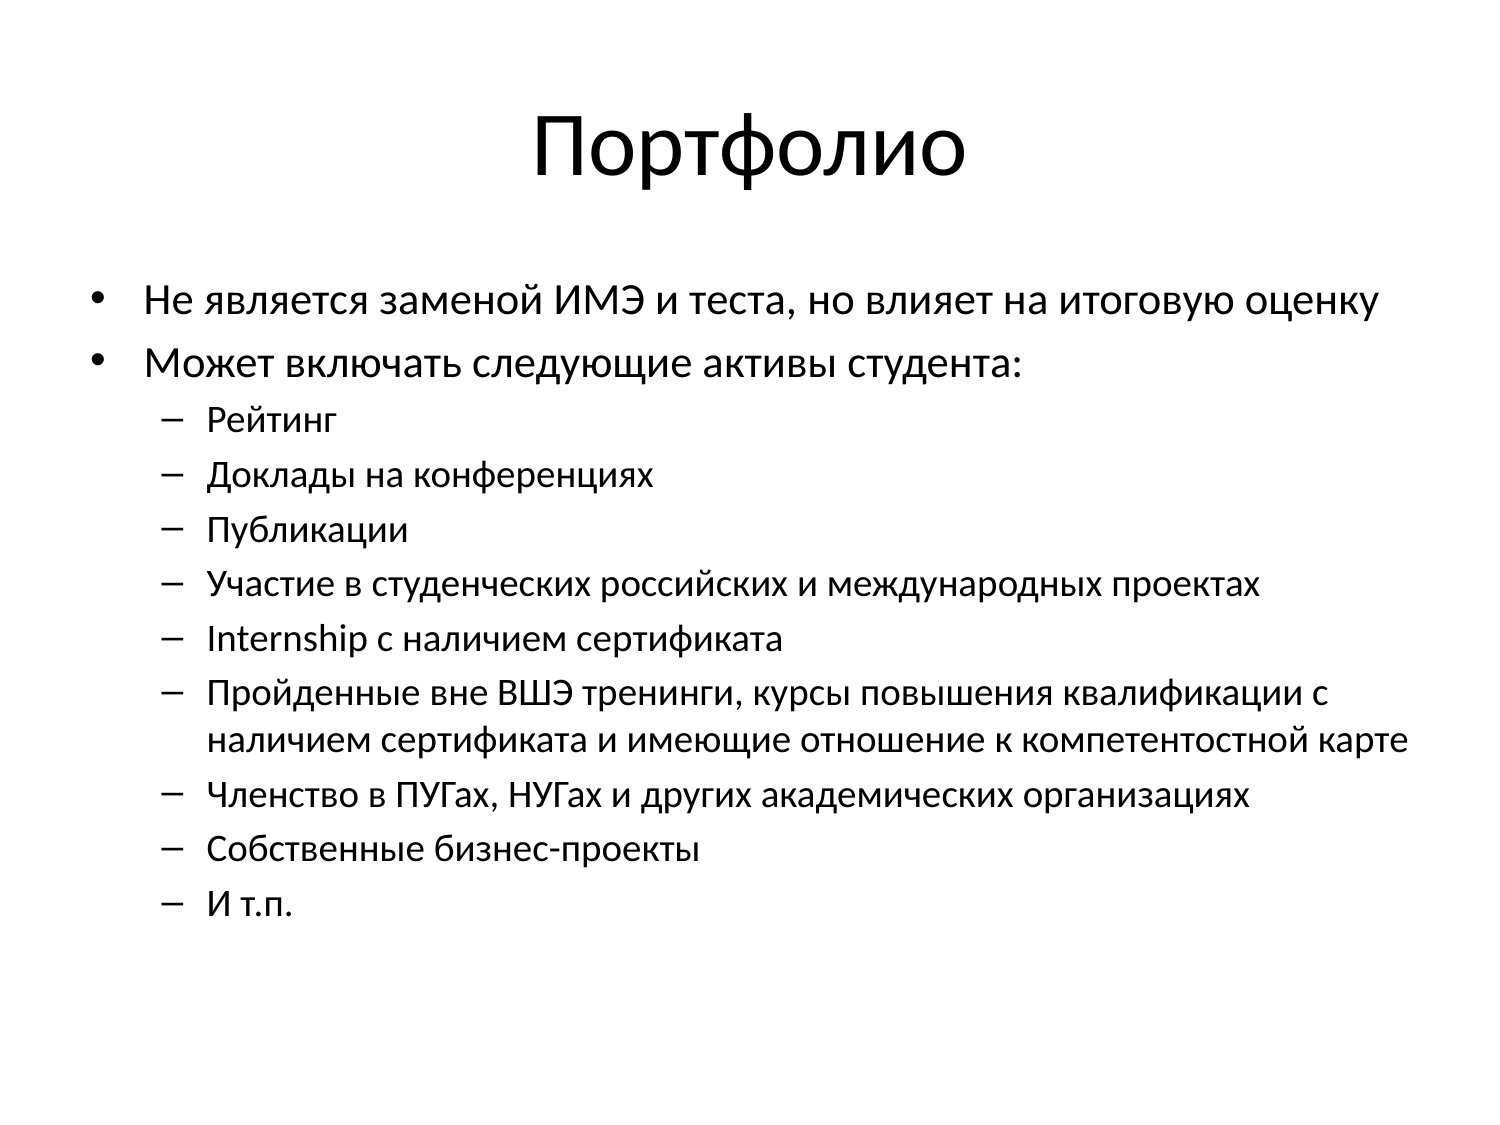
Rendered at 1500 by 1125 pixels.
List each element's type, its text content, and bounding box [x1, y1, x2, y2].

list Не является заменой ИМЭ и теста, но влияет на итоговую оценку Может включать следующие активы студента: Рейтинг Доклады на конференциях Публикации Участие в студенческих российских и международных проектах Internship с наличием сертификата Пройденные вне ВШЭ тренинги, курсы повышения квалификации с наличием сертификата и имеющие отношение к компетентостной карте Членство в ПУГах, НУГах и других академических организациях Собственные бизнес-проекты И т.п. [75, 262, 1425, 1005]
title Портфолио [75, 45, 1425, 233]
